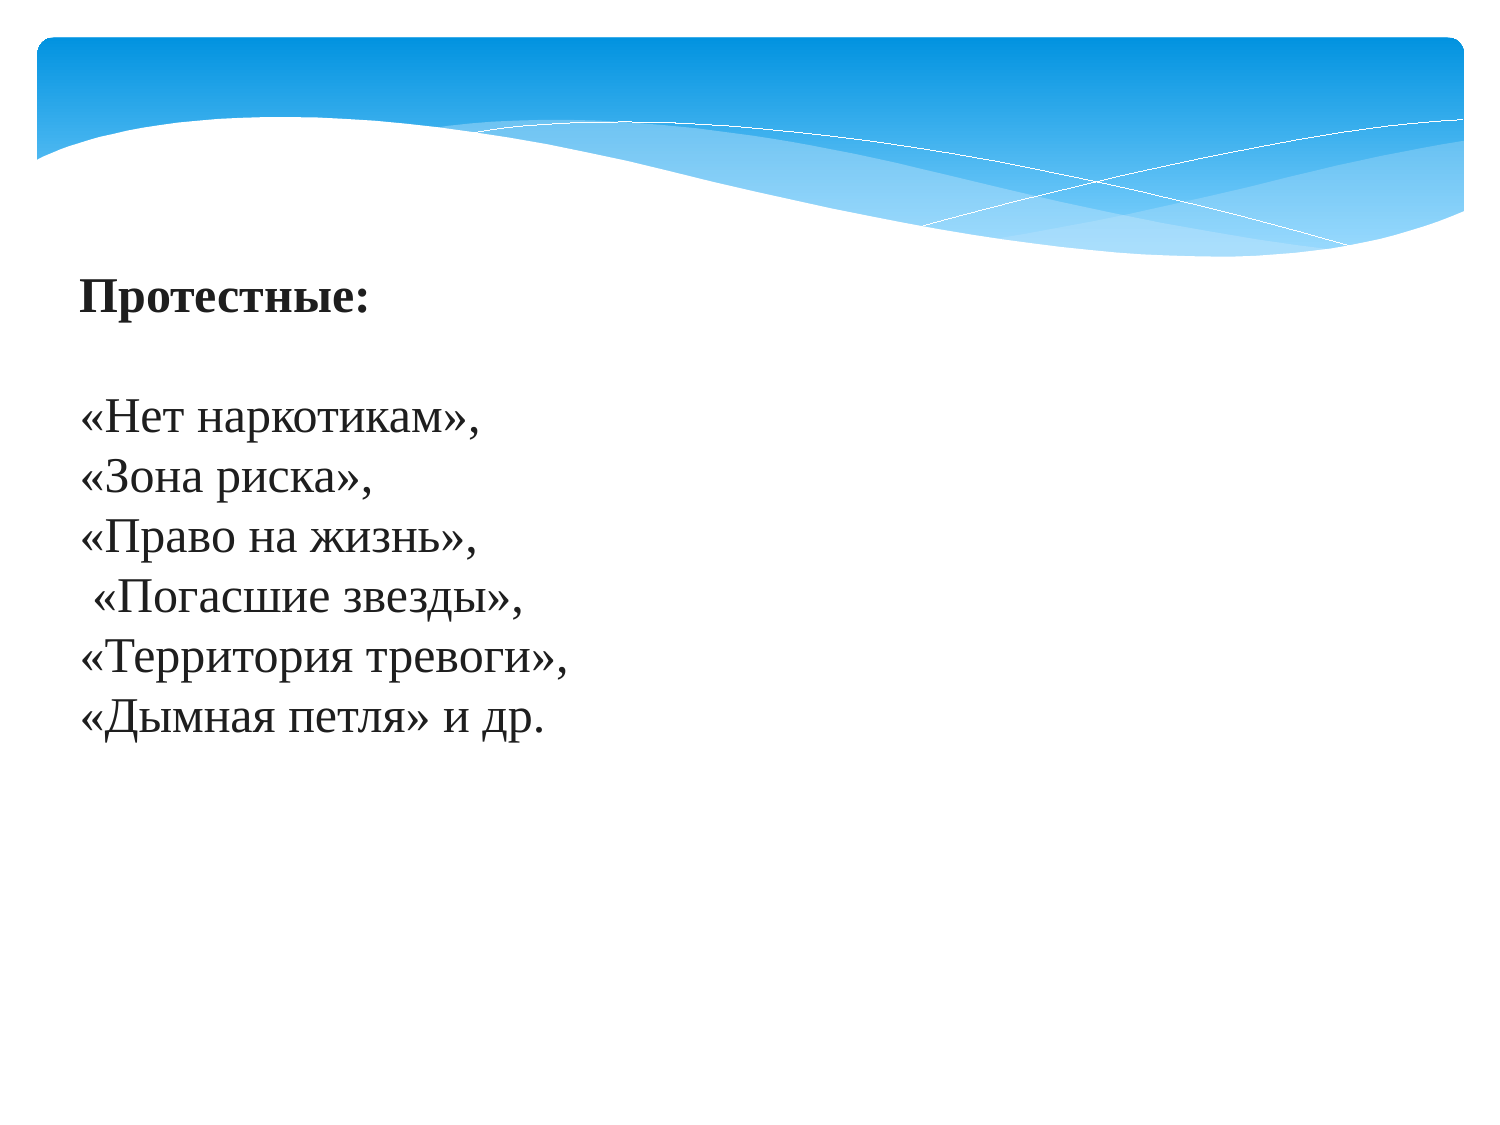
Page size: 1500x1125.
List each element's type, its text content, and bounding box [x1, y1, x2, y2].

text_box Протестные: «Нет наркотикам», «Зона риска», «Право на жизнь», «Погасшие звезды», «Территория тревоги», «Дымная петля» и др. [64, 255, 1125, 751]
